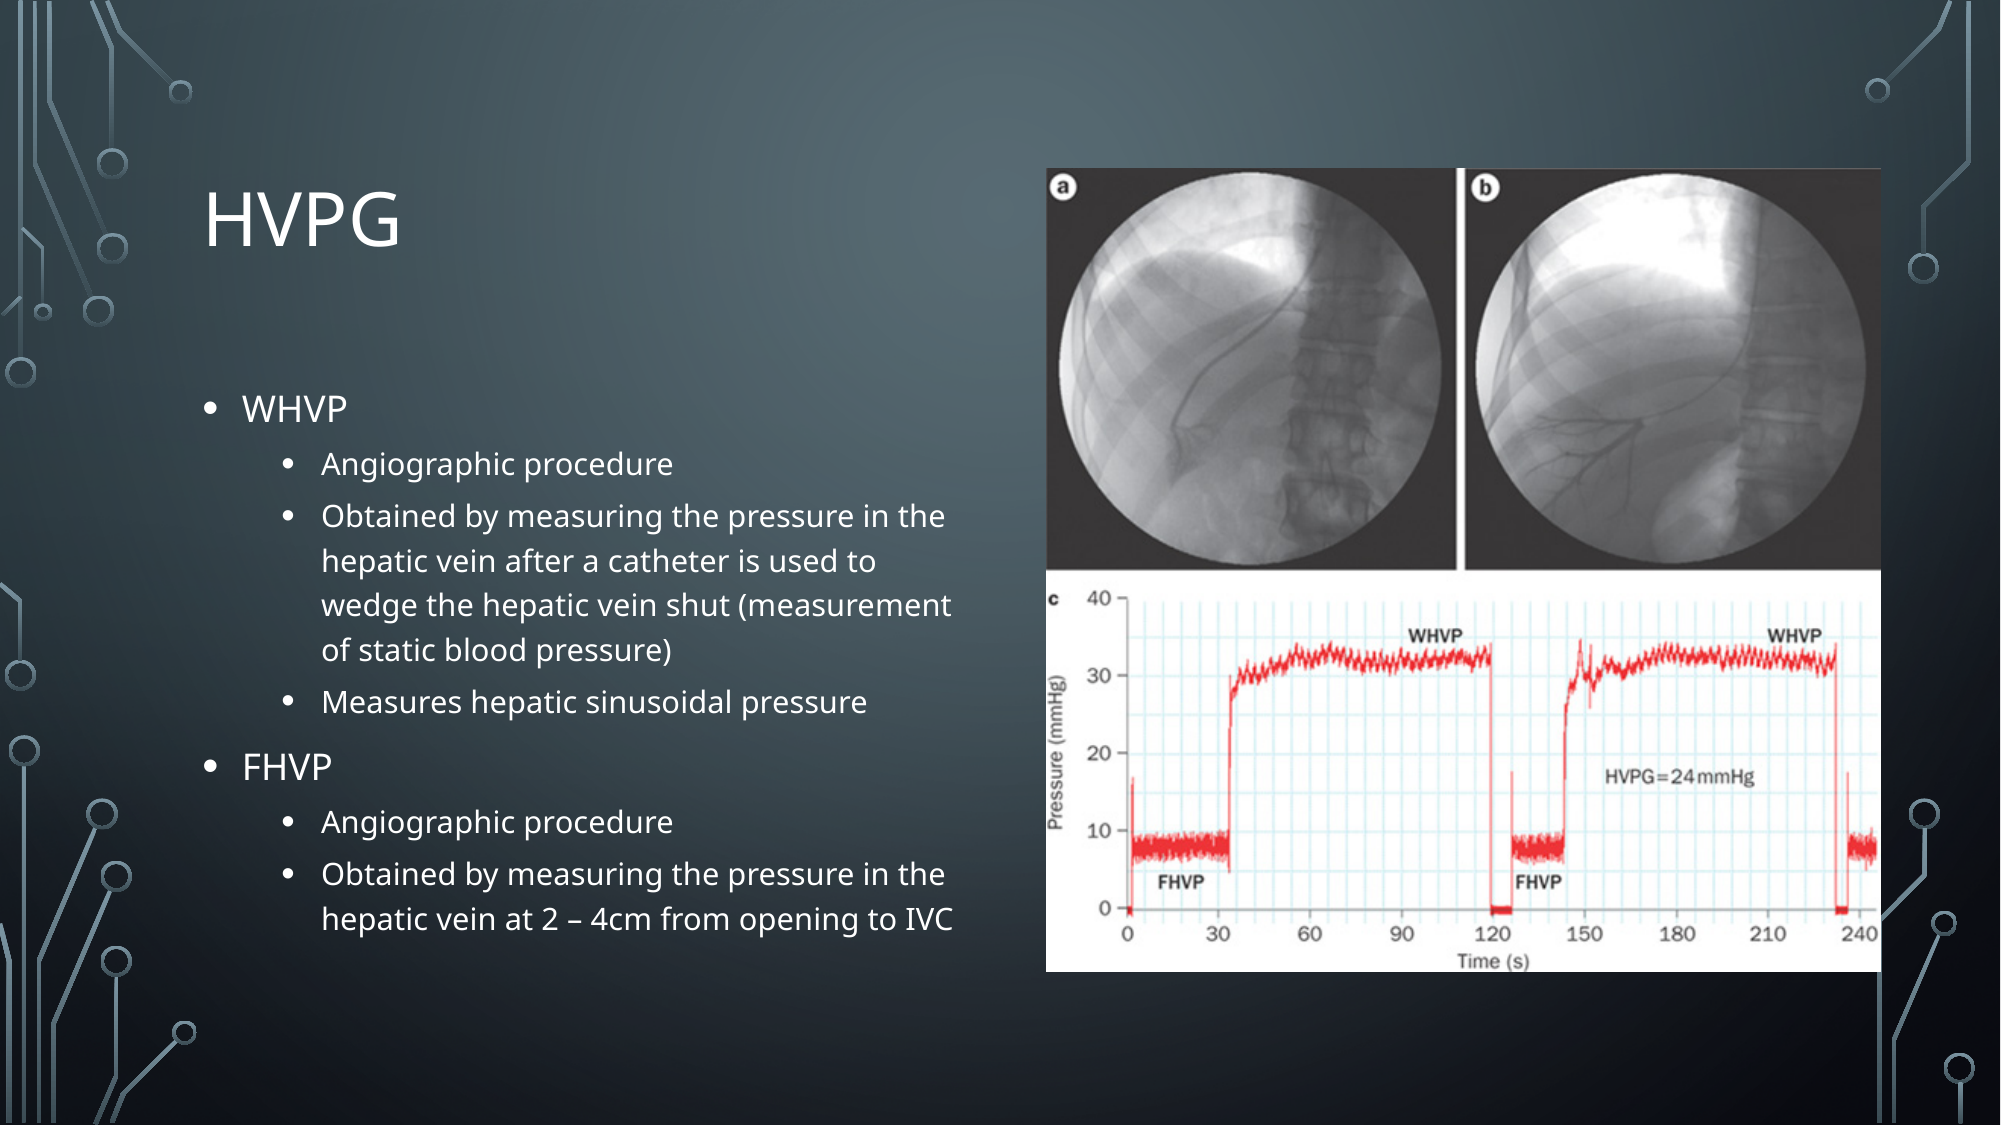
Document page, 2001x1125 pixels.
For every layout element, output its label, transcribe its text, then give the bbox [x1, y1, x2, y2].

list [1046, 168, 1881, 972]
list WHVP Angiographic procedure Obtained by measuring the pressure in the hepatic vein after a catheter is used to wedge the hepatic vein shut (measurement of static blood pressure) Measures hepatic sinusoidal pressure FHVP Angiographic procedure Obtained by measuring the pressure in the hepatic vein at 2 – 4cm from opening to IVC [187, 369, 988, 950]
title HVPG [187, 101, 1813, 344]
